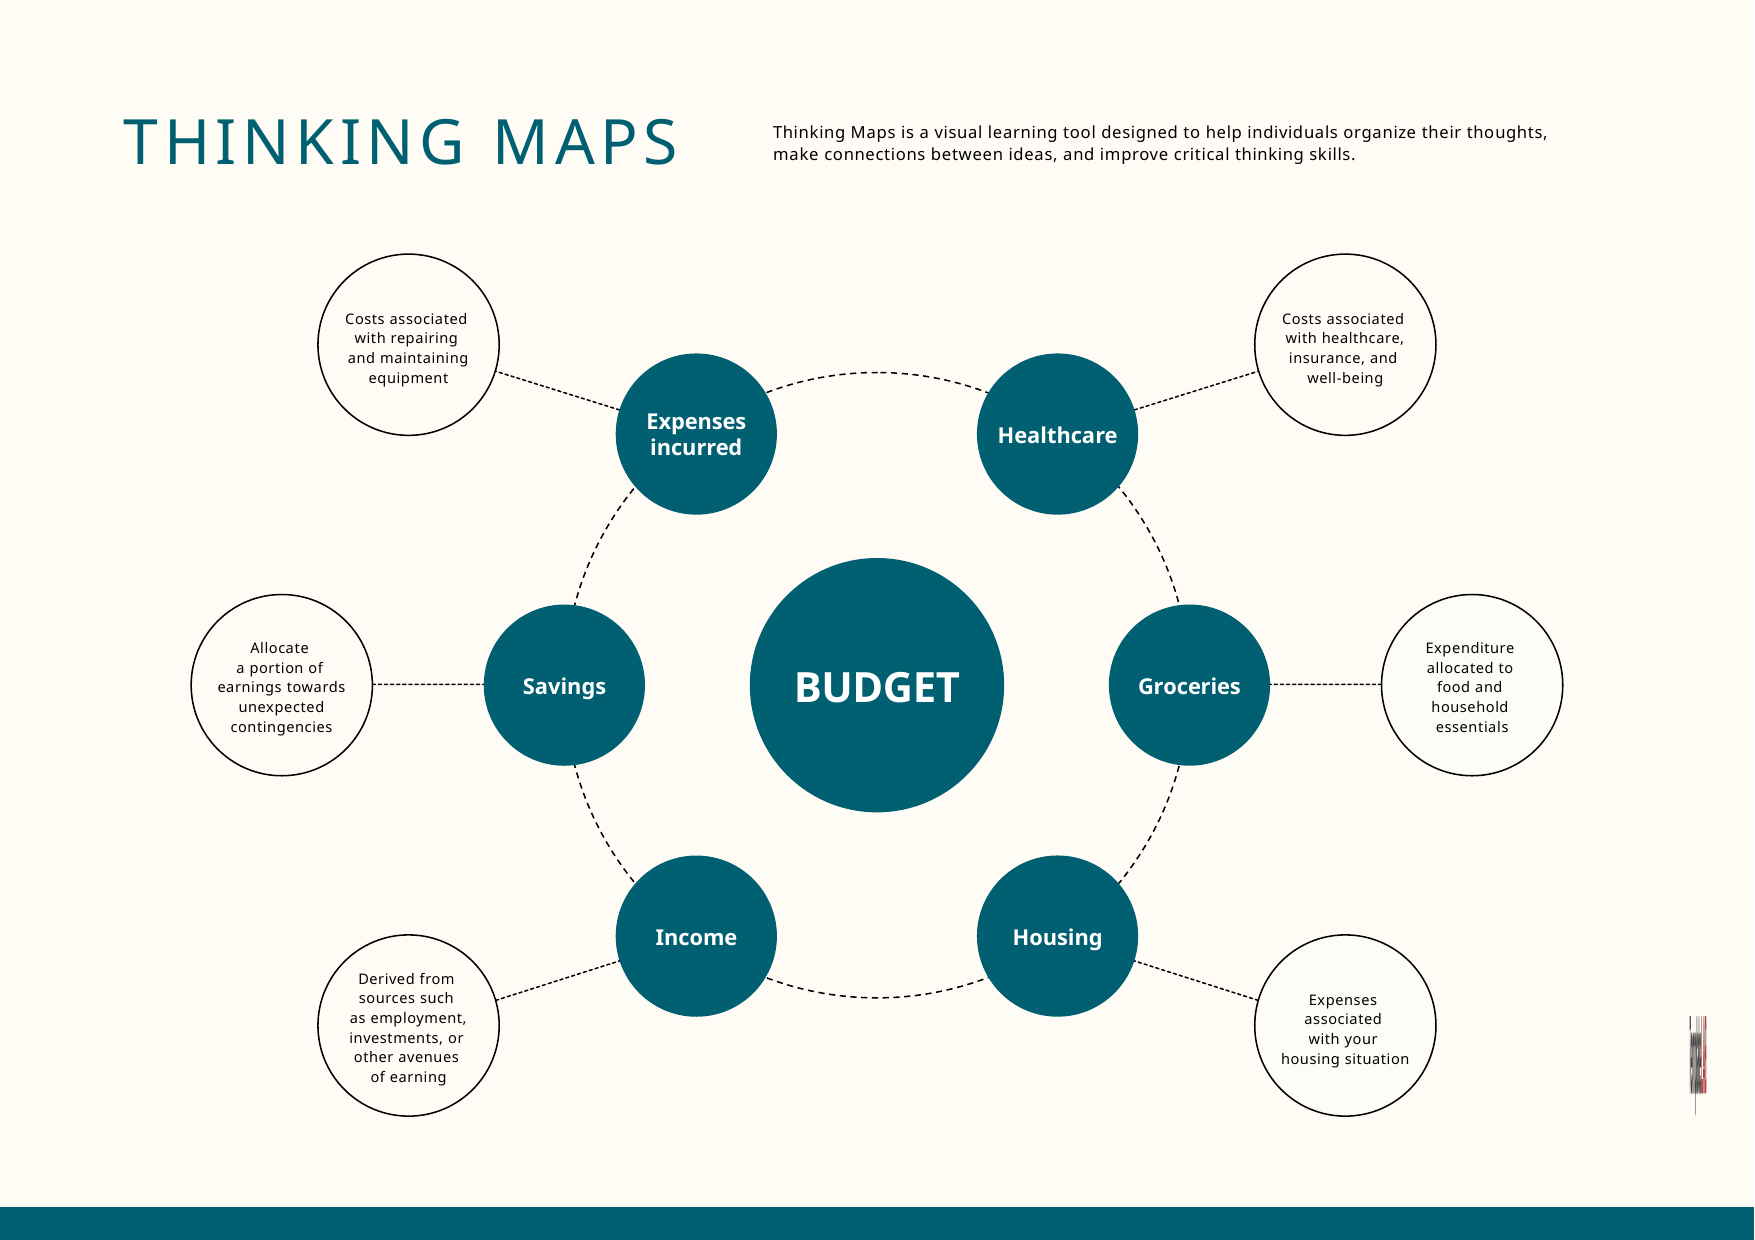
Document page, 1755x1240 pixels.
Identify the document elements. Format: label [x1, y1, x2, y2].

text_box [0, 118, 1755, 1240]
